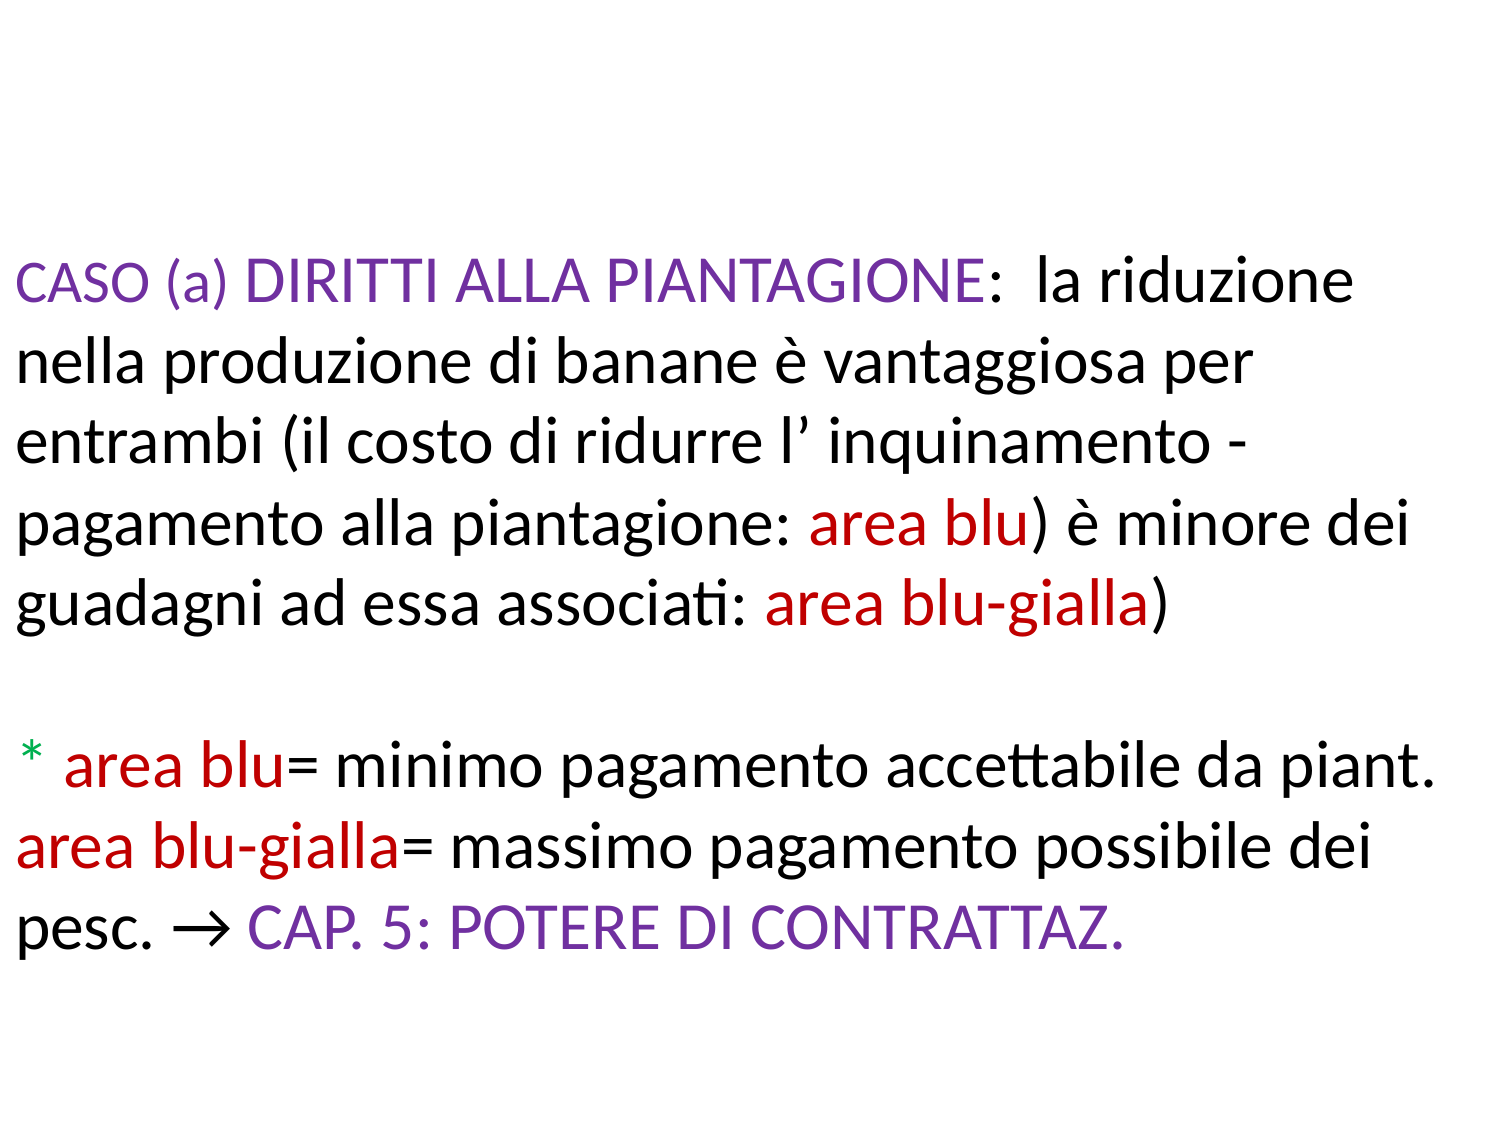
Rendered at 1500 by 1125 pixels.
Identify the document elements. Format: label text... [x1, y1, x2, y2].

title CASO (a) DIRITTI ALLA PIANTAGIONE: la riduzione nella produzione di banane è vantaggiosa per entrambi (il costo di ridurre l’ inquinamento -pagamento alla piantagione: area blu) è minore dei guadagni ad essa associati: area blu-gialla) * area blu= minimo pagamento accettabile da piant. area blu-gialla= massimo pagamento possibile dei pesc. → CAP. 5: POTERE DI CONTRATTAZ. [0, 0, 1465, 1125]
